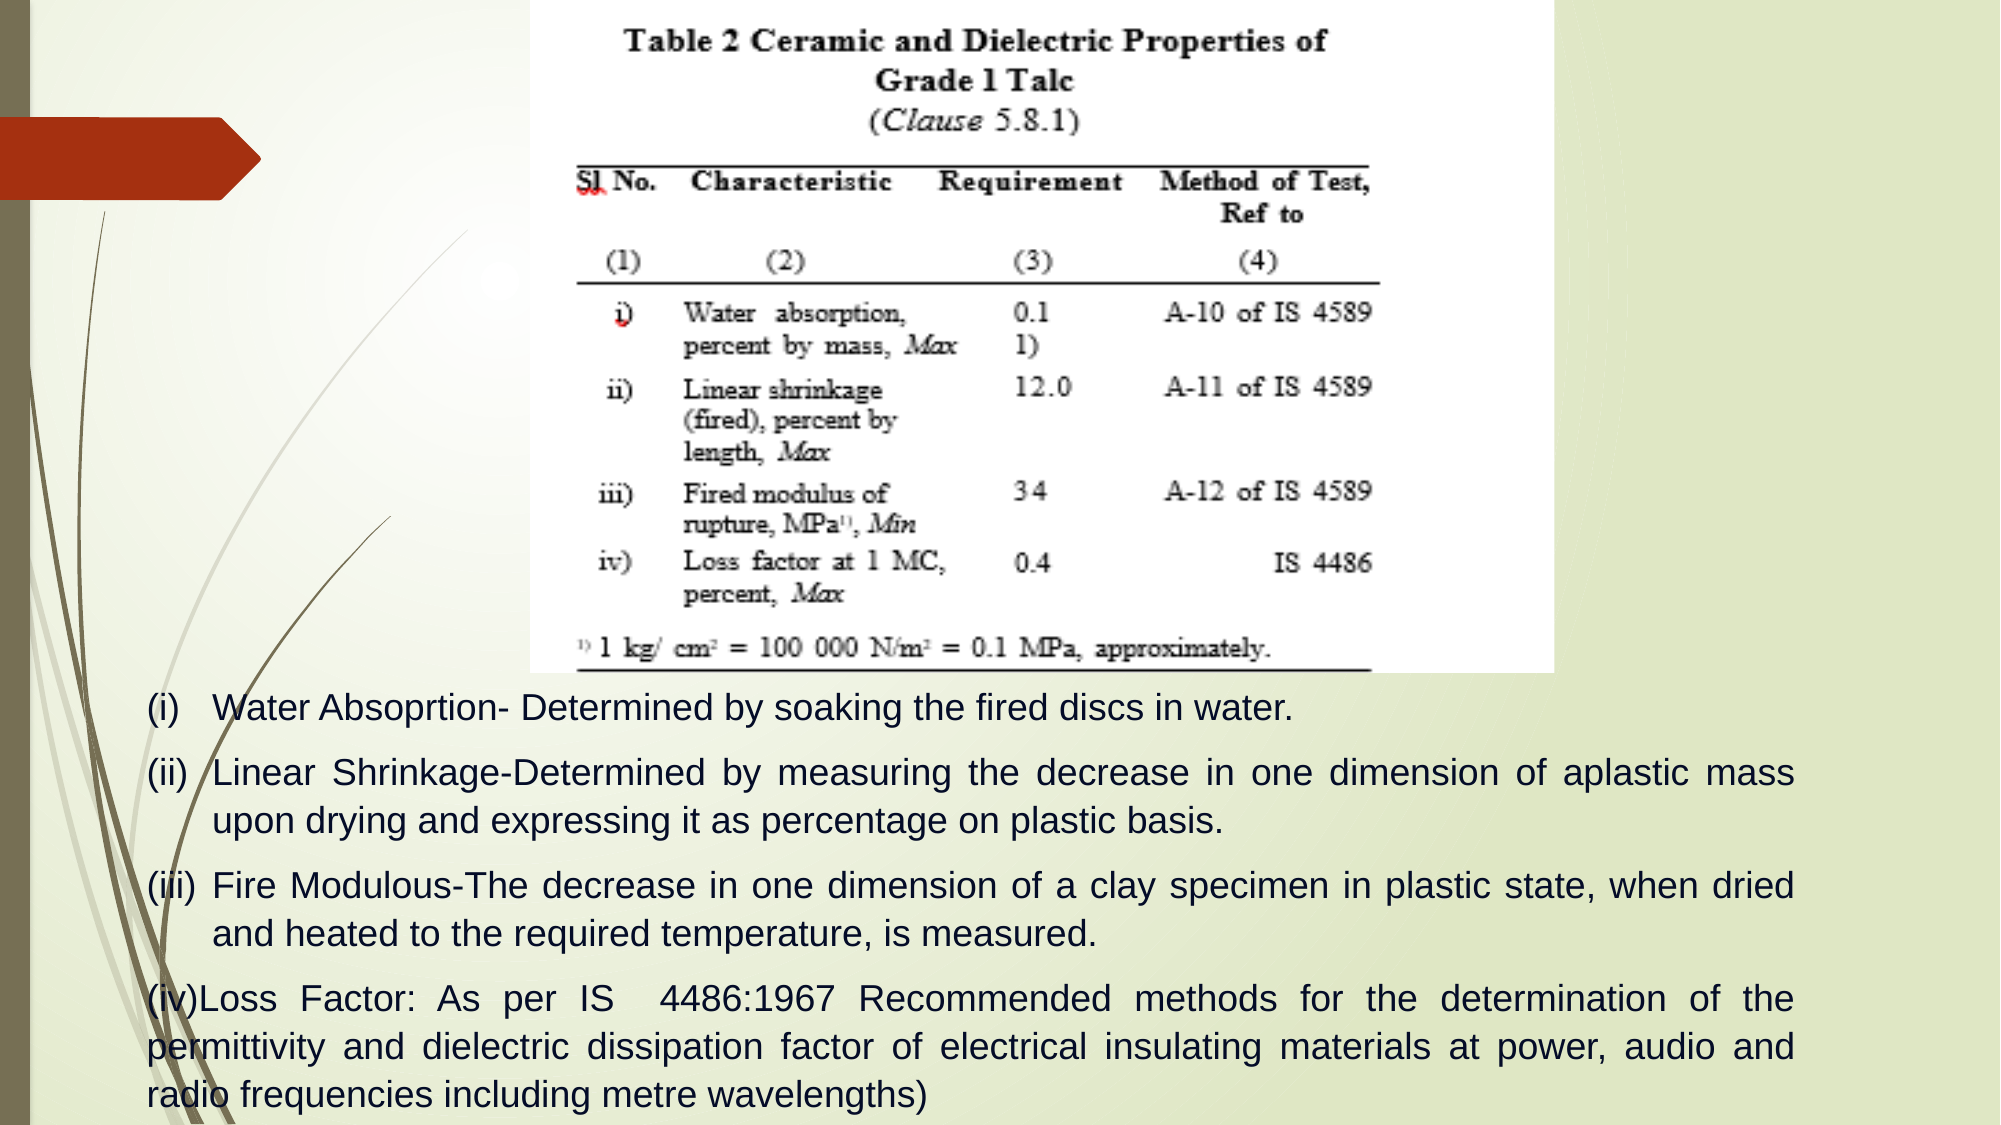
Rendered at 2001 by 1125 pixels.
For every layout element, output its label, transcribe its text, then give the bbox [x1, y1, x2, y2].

picture [529, 0, 1555, 674]
text_box Water Absoprtion- Determined by soaking the fired discs in water. Linear Shrinkage-Determined by measuring the decrease in one dimension of aplastic mass upon drying and expressing it as percentage on plastic basis. Fire Modulous-The decrease in one dimension of a clay specimen in plastic state, when dried and heated to the required temperature, is measured. (iv)Loss Factor: As per IS 4486:1967 Recommended methods for the determination of the permittivity and dielectric dissipation factor of electrical insulating materials at power, audio and radio frequencies including metre wavelengths) [131, 672, 1811, 1123]
